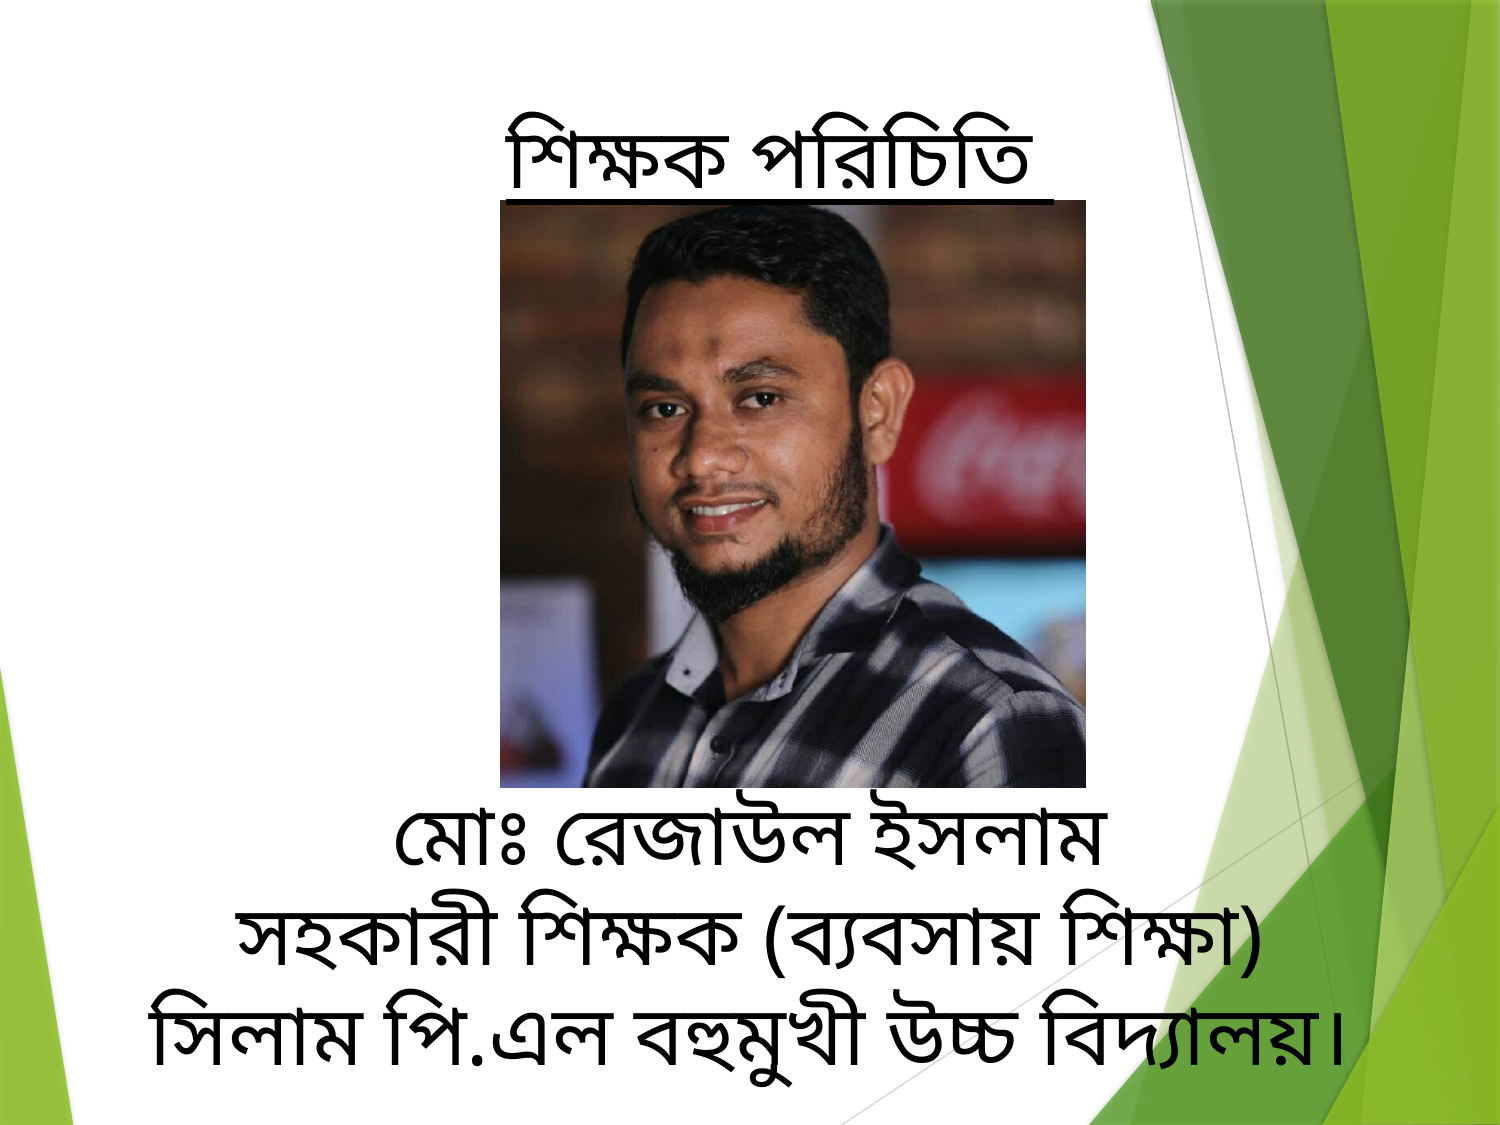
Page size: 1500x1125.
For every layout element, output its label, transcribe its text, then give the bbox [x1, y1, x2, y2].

text_box মোঃ রেজাউল ইসলাম সহকারী শিক্ষক (ব্যবসায় শিক্ষা) সিলাম পি.এল বহুমুখী উচ্চ বিদ্যালয়। [0, 774, 1500, 1090]
picture [499, 199, 1086, 789]
text_box শিক্ষক পরিচিতি [487, 97, 1073, 213]
